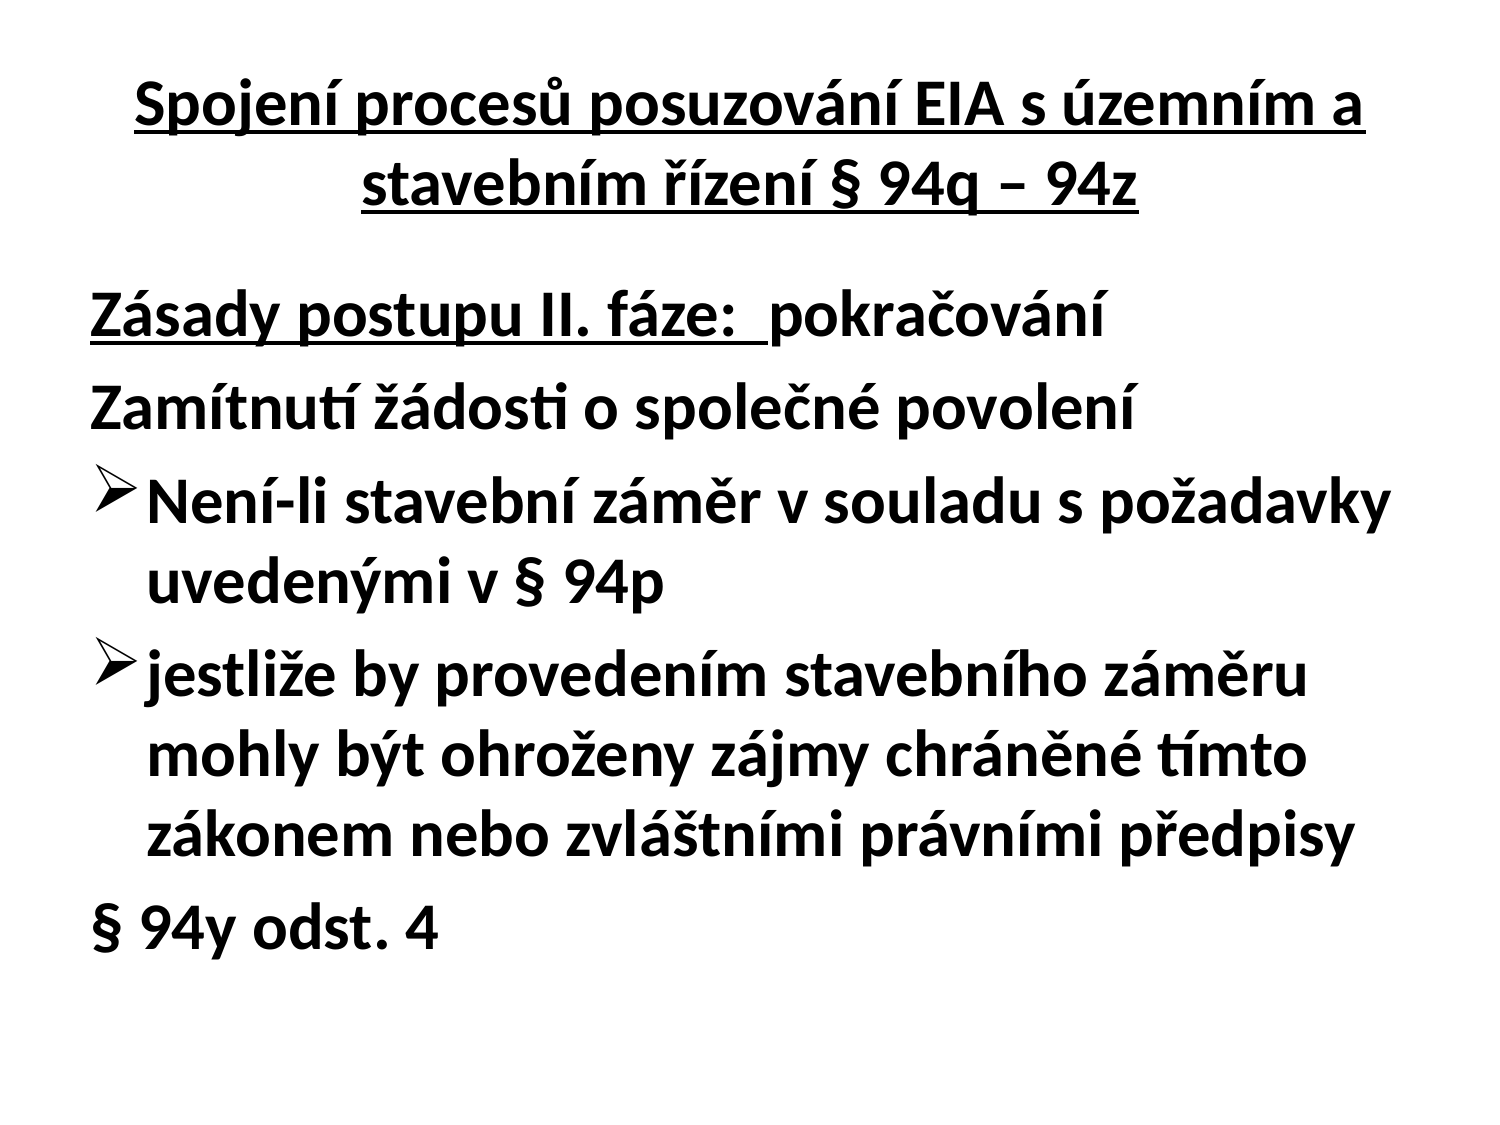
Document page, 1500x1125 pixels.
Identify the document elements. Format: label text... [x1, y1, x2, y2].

title Spojení procesů posuzování EIA s územním a stavebním řízení § 94q – 94z [75, 45, 1425, 233]
list Zásady postupu II. fáze: pokračování Zamítnutí žádosti o společné povolení Není-li stavební záměr v souladu s požadavky uvedenými v § 94p jestliže by provedením stavebního záměru mohly být ohroženy zájmy chráněné tímto zákonem nebo zvláštními právními předpisy § 94y odst. 4 [75, 262, 1425, 1005]
